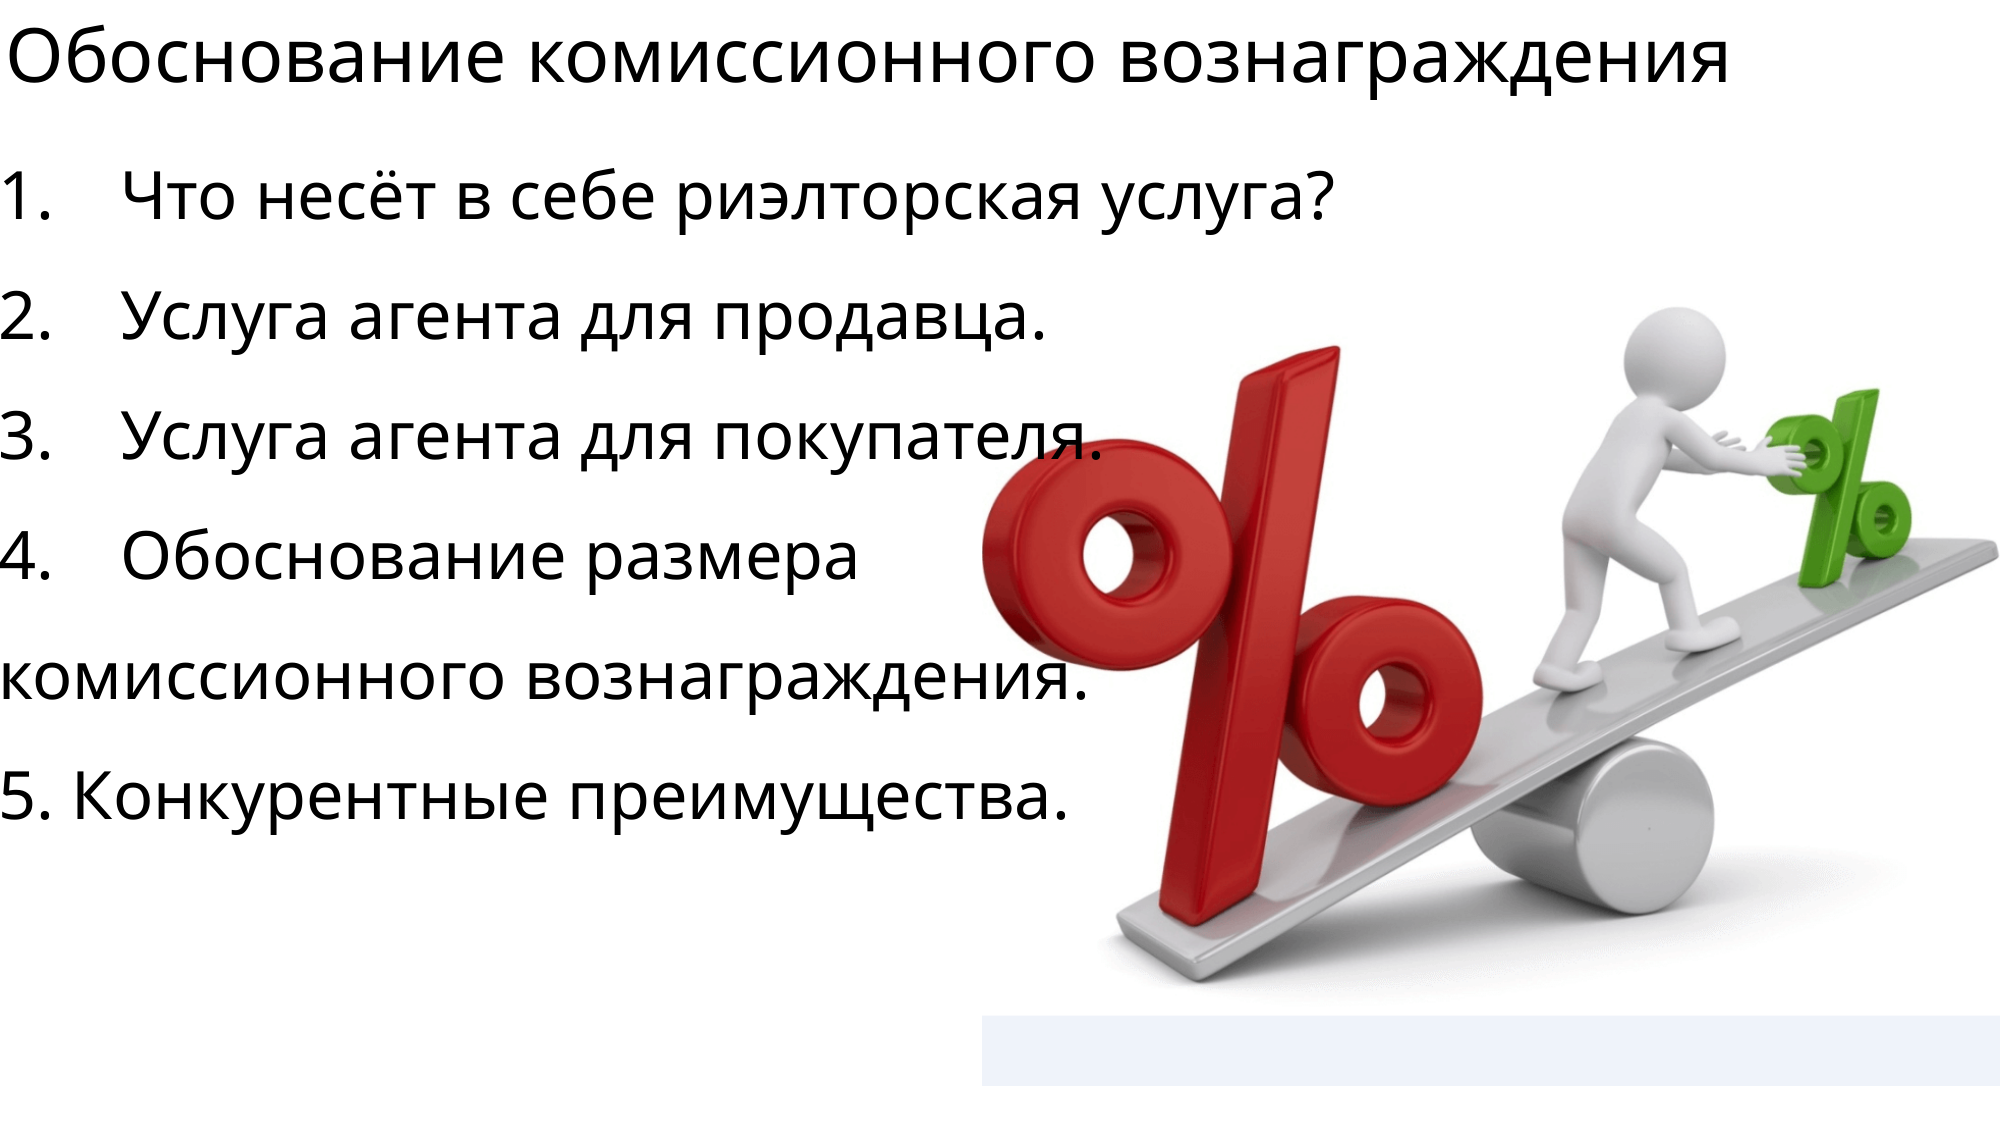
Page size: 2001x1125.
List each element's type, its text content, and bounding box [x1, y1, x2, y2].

text_box Обоснование комиссионного вознаграждения [0, 0, 1750, 105]
text_box Что несёт в себе риэлторская услуга? Услуга агента для продавца. Услуга агента для покупателя. Обоснование размера комиссионного вознаграждения. 5. Конкурентные преимущества. [0, 105, 1352, 841]
picture [982, 295, 2000, 1086]
